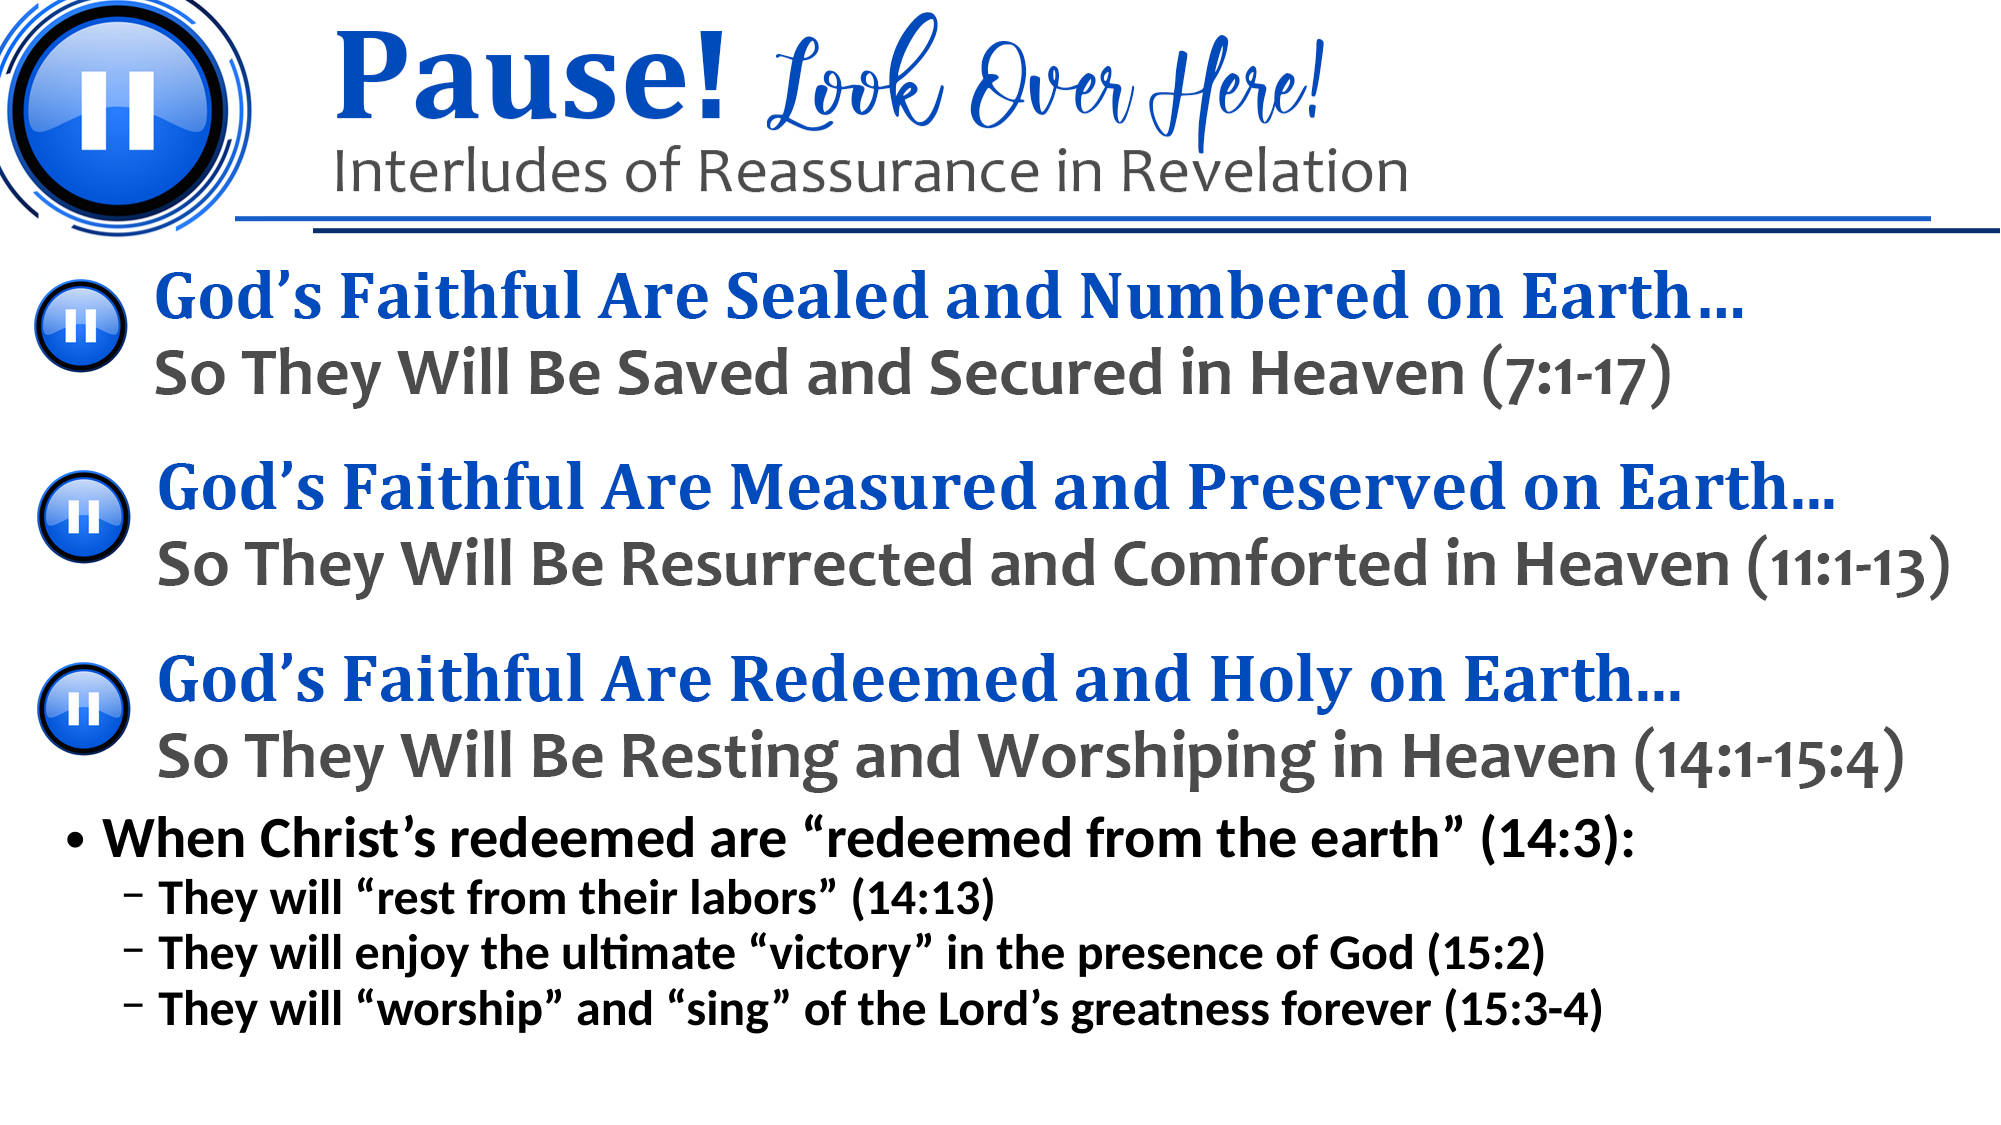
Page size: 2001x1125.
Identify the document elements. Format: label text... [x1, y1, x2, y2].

picture [0, 0, 2000, 1125]
list When Christ’s redeemed are “redeemed from the earth” (14:3): They will “rest from their labors” (14:13) They will enjoy the ultimate “victory” in the presence of God (15:2) They will “worship” and “sing” of the Lord’s greatness forever (15:3-4) [50, 809, 1967, 1125]
